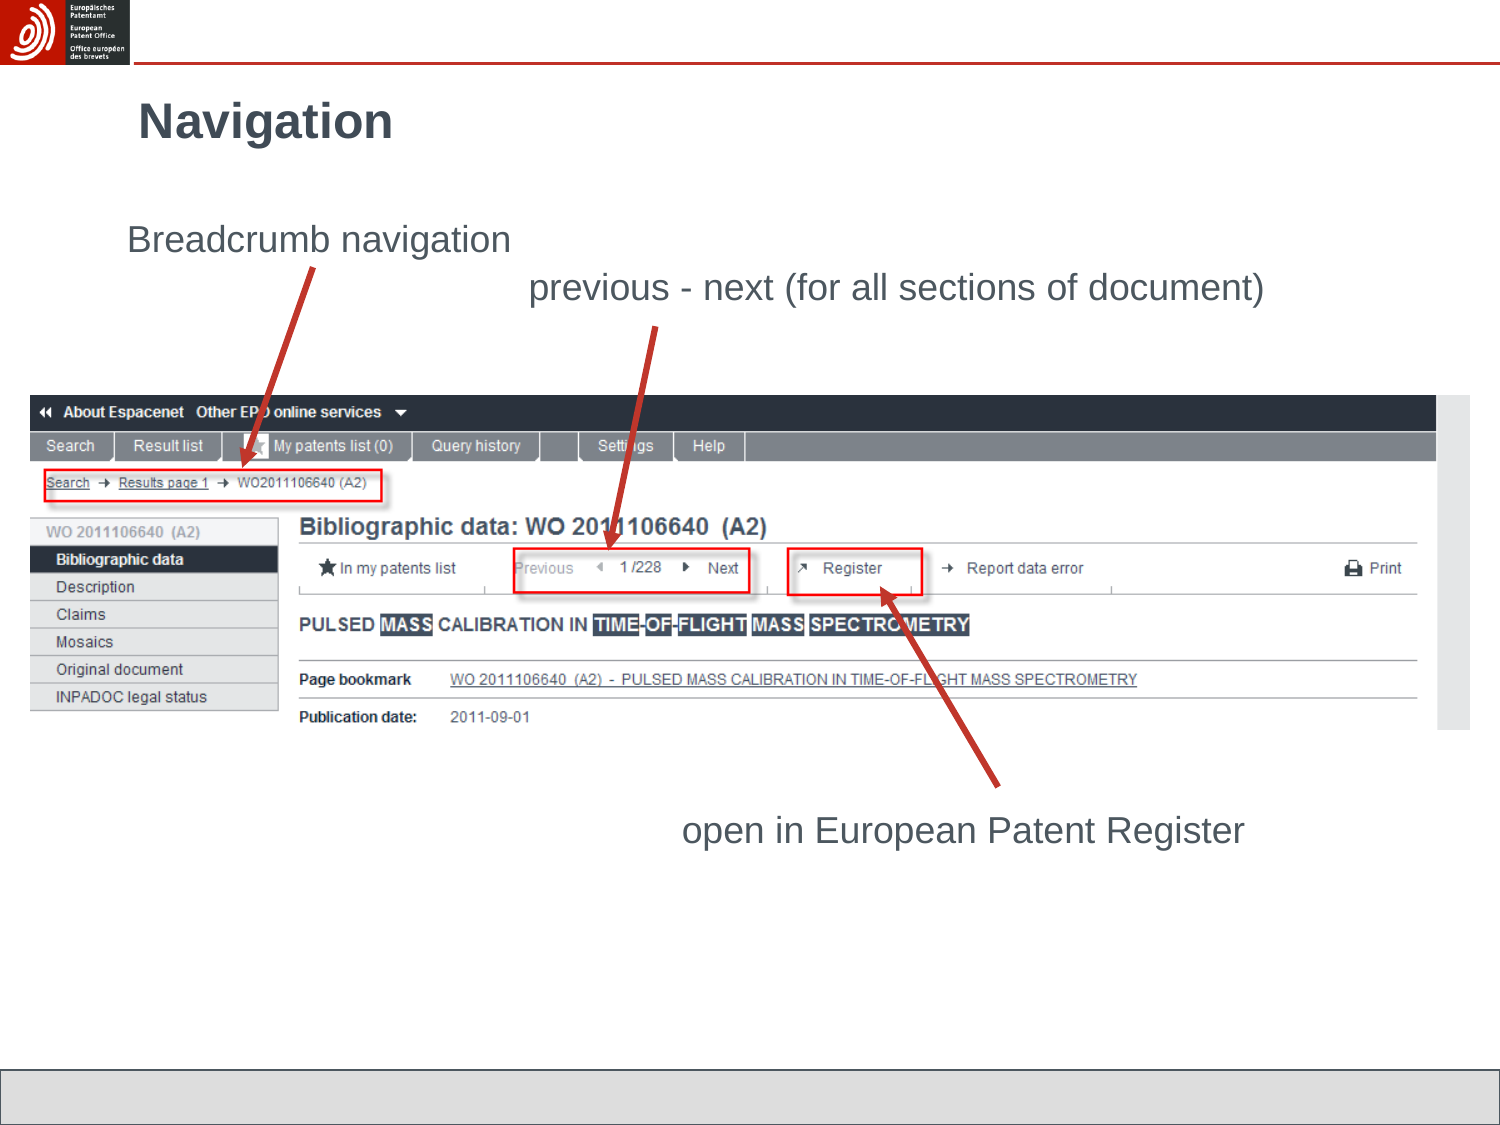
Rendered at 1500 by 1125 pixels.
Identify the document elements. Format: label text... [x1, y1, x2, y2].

text_box open in European Patent Register [667, 798, 1400, 859]
text_box Breadcrumb navigation [112, 207, 1376, 268]
picture [30, 394, 1470, 731]
text_box previous - next (for all sections of document) [513, 255, 1282, 316]
picture [0, 0, 130, 65]
title Navigation [123, 66, 1386, 172]
